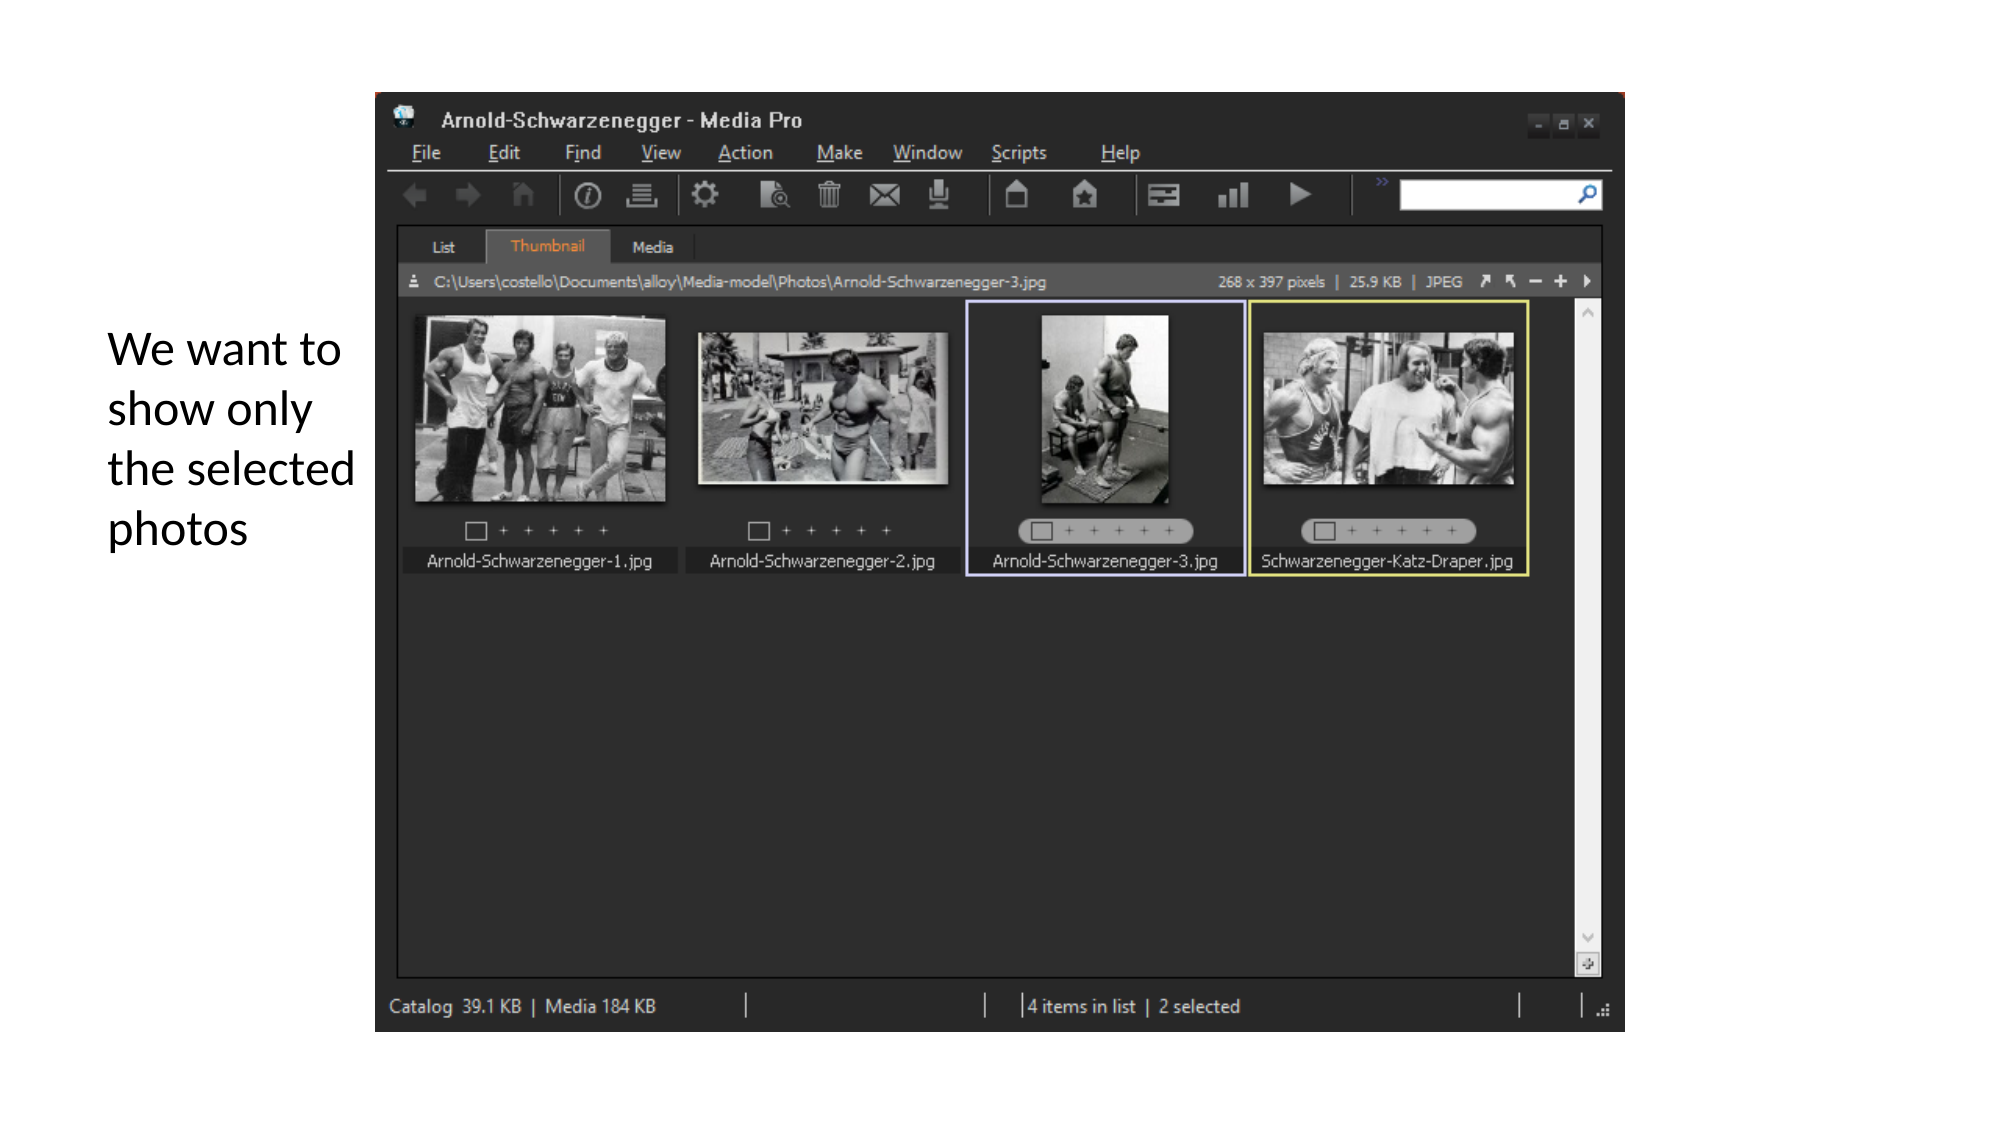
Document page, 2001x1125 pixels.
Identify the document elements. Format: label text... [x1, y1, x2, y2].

text_box We want to show only the selected photos [92, 307, 374, 563]
picture [374, 92, 1625, 1032]
